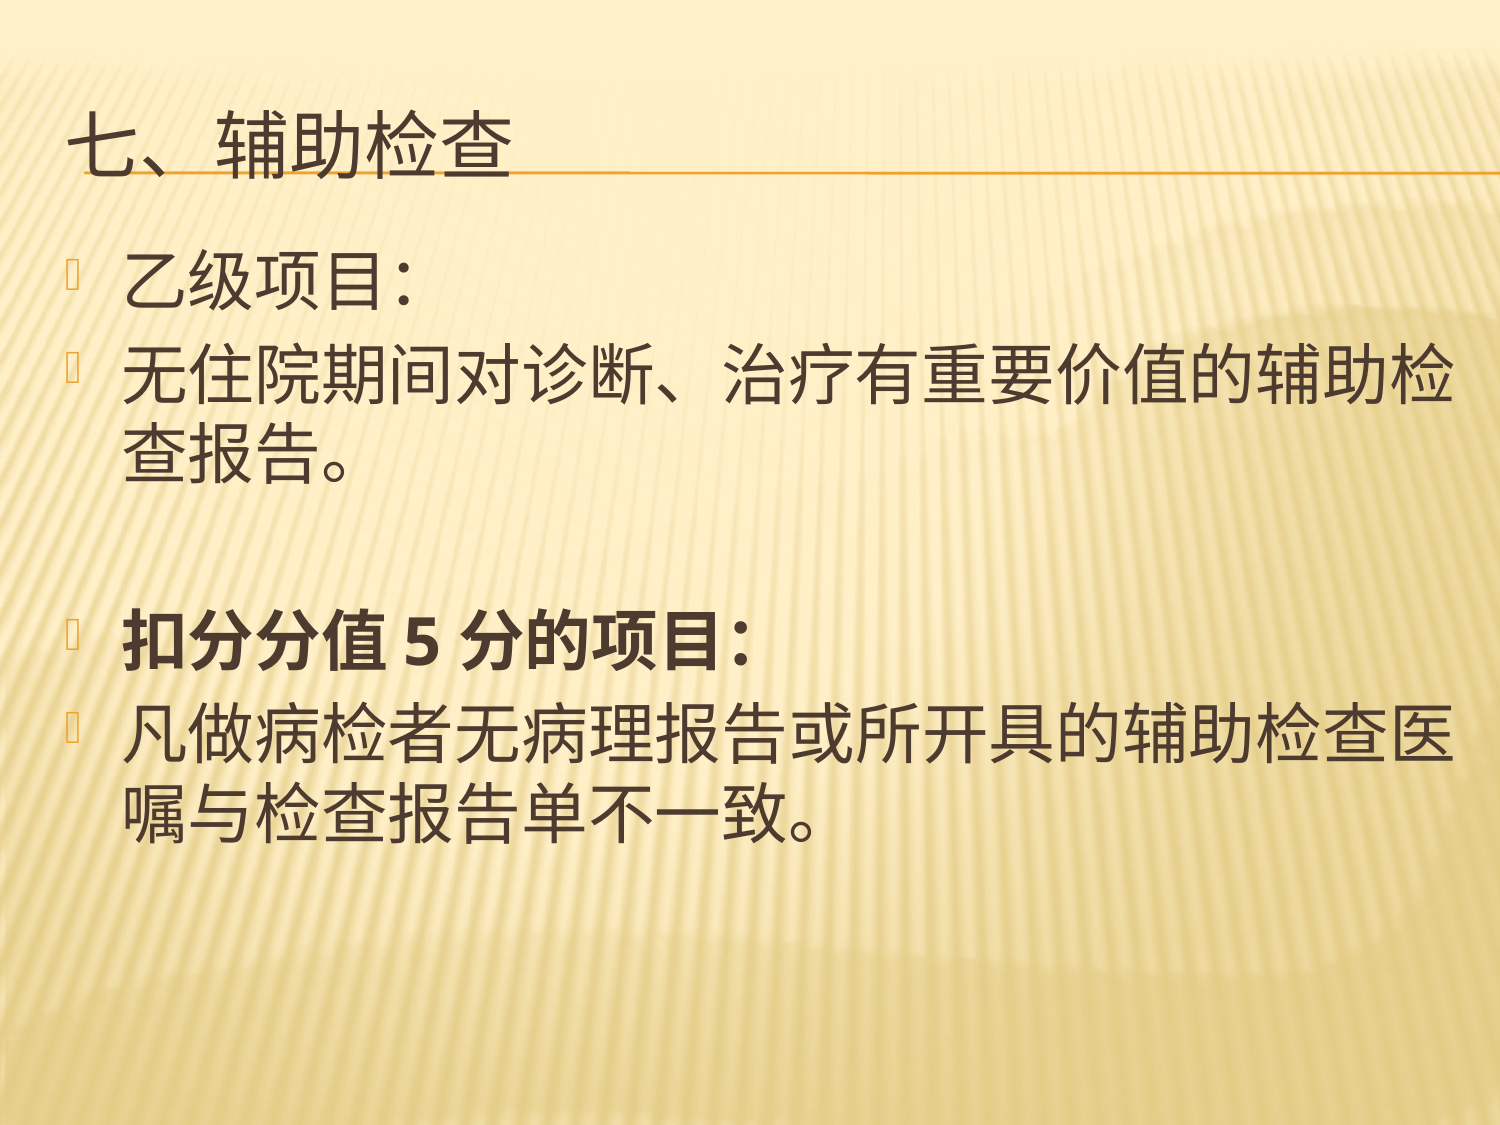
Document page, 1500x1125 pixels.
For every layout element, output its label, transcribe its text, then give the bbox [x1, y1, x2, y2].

list 乙级项目： 无住院期间对诊断、治疗有重要价值的辅助检查报告。 扣分分值5分的项目： 凡做病检者无病理报告或所开具的辅助检查医嘱与检查报告单不一致。 [50, 231, 1475, 998]
title 七、辅助检查 [50, 75, 1475, 213]
